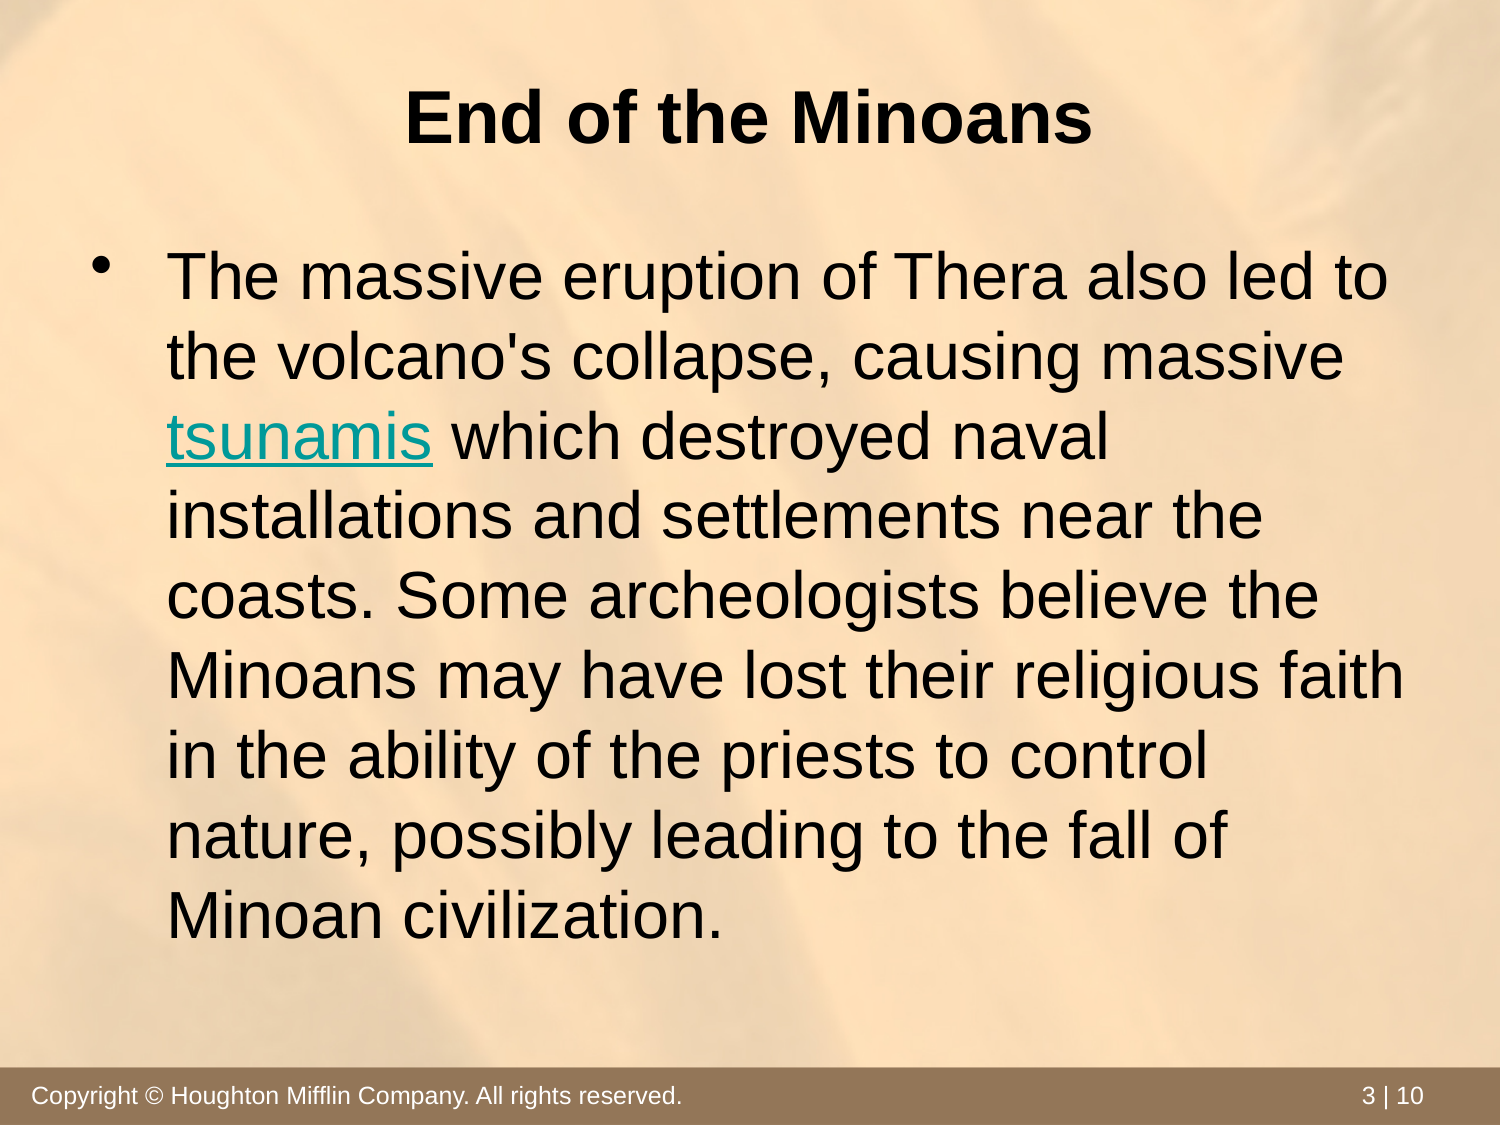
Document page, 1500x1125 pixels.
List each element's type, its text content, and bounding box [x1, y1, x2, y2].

title End of the Minoans [74, 27, 1426, 201]
picture [0, 0, 1500, 1125]
list The massive eruption of Thera also led to the volcano's collapse, causing massive tsunamis which destroyed naval installations and settlements near the coasts. Some archeologists believe the Minoans may have lost their religious faith in the ability of the priests to control nature, possibly leading to the fall of Minoan civilization. [74, 224, 1426, 1006]
